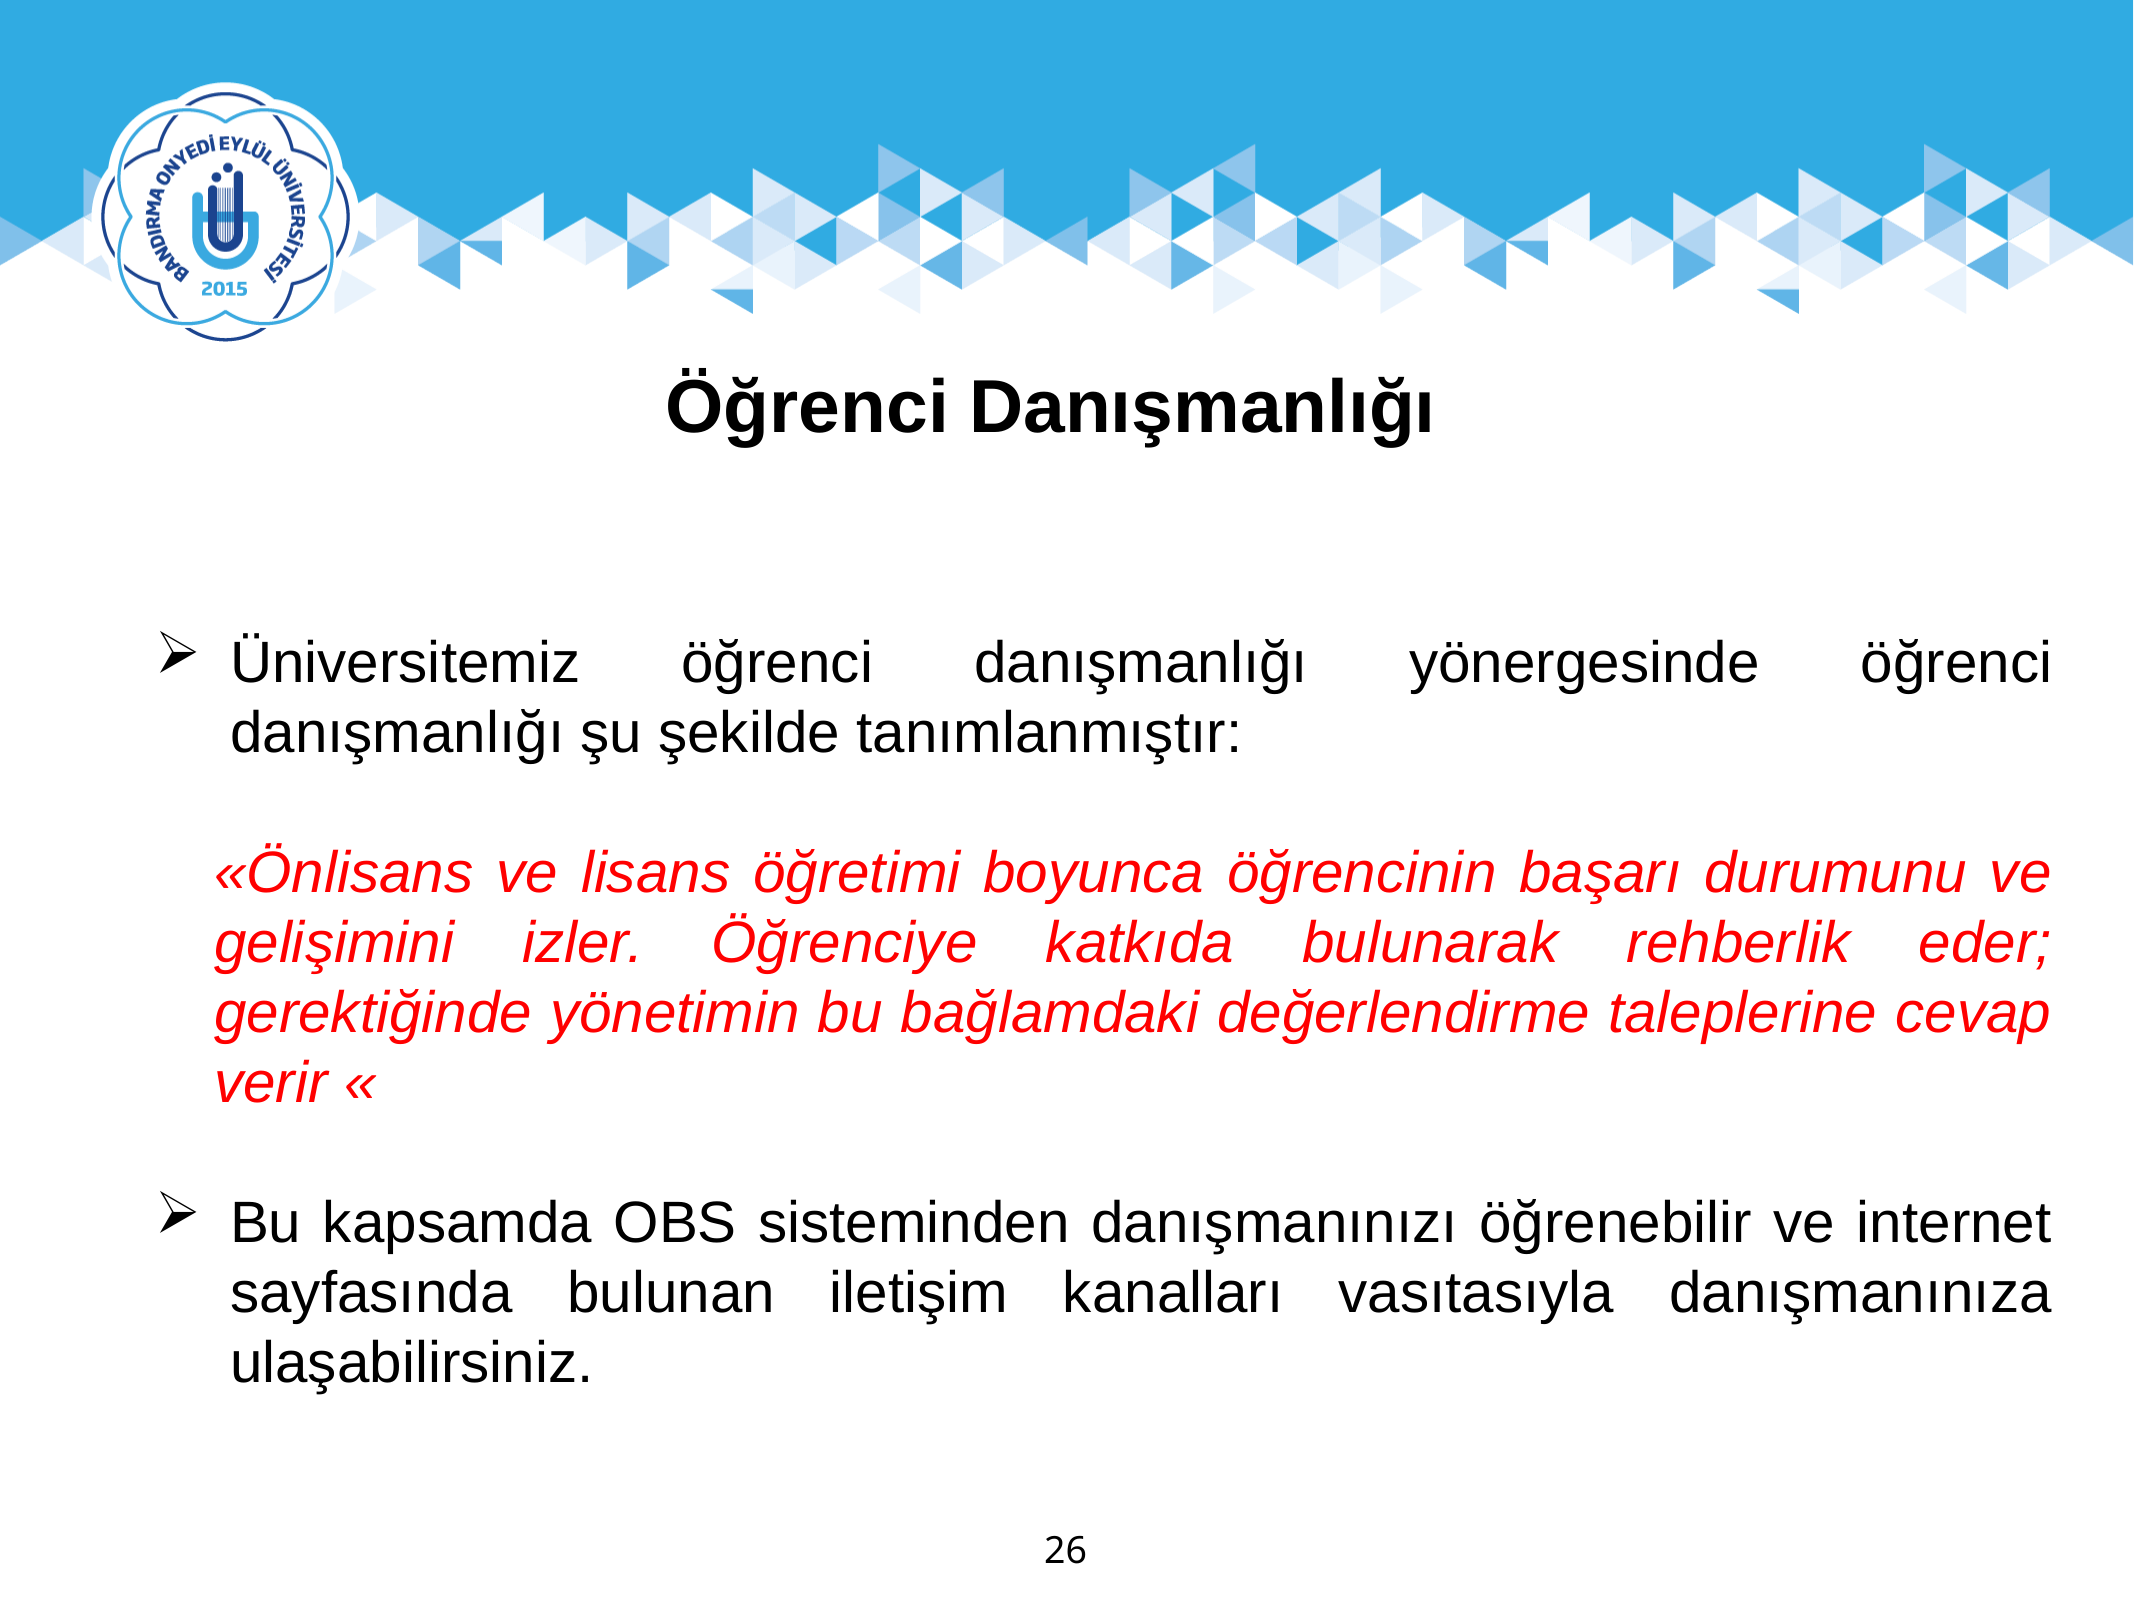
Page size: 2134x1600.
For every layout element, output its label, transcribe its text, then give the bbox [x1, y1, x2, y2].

text_box Öğrenci Danışmanlığı [631, 350, 1471, 456]
slide_number 26 [1034, 1517, 1097, 1581]
text_box Üniversitemiz öğrenci danışmanlığı yönergesinde öğrenci danışmanlığı şu şekilde tanımlanmıştır: «Önlisans ve lisans öğretimi boyunca öğrencinin başarı durumunu ve gelişimini izler. Öğrenciye katkıda bulunarak rehberlik eder; gerektiğinde yönetimin bu bağlamdaki değerlendirme taleplerine cevap verir « Bu kapsamda OBS sisteminden danışmanınızı öğrenebilir ve internet sayfasında bulunan iletişim kanalları vasıtasıyla danışmanınıza ulaşabilirsiniz. [146, 616, 2063, 1403]
picture [0, 0, 2134, 352]
